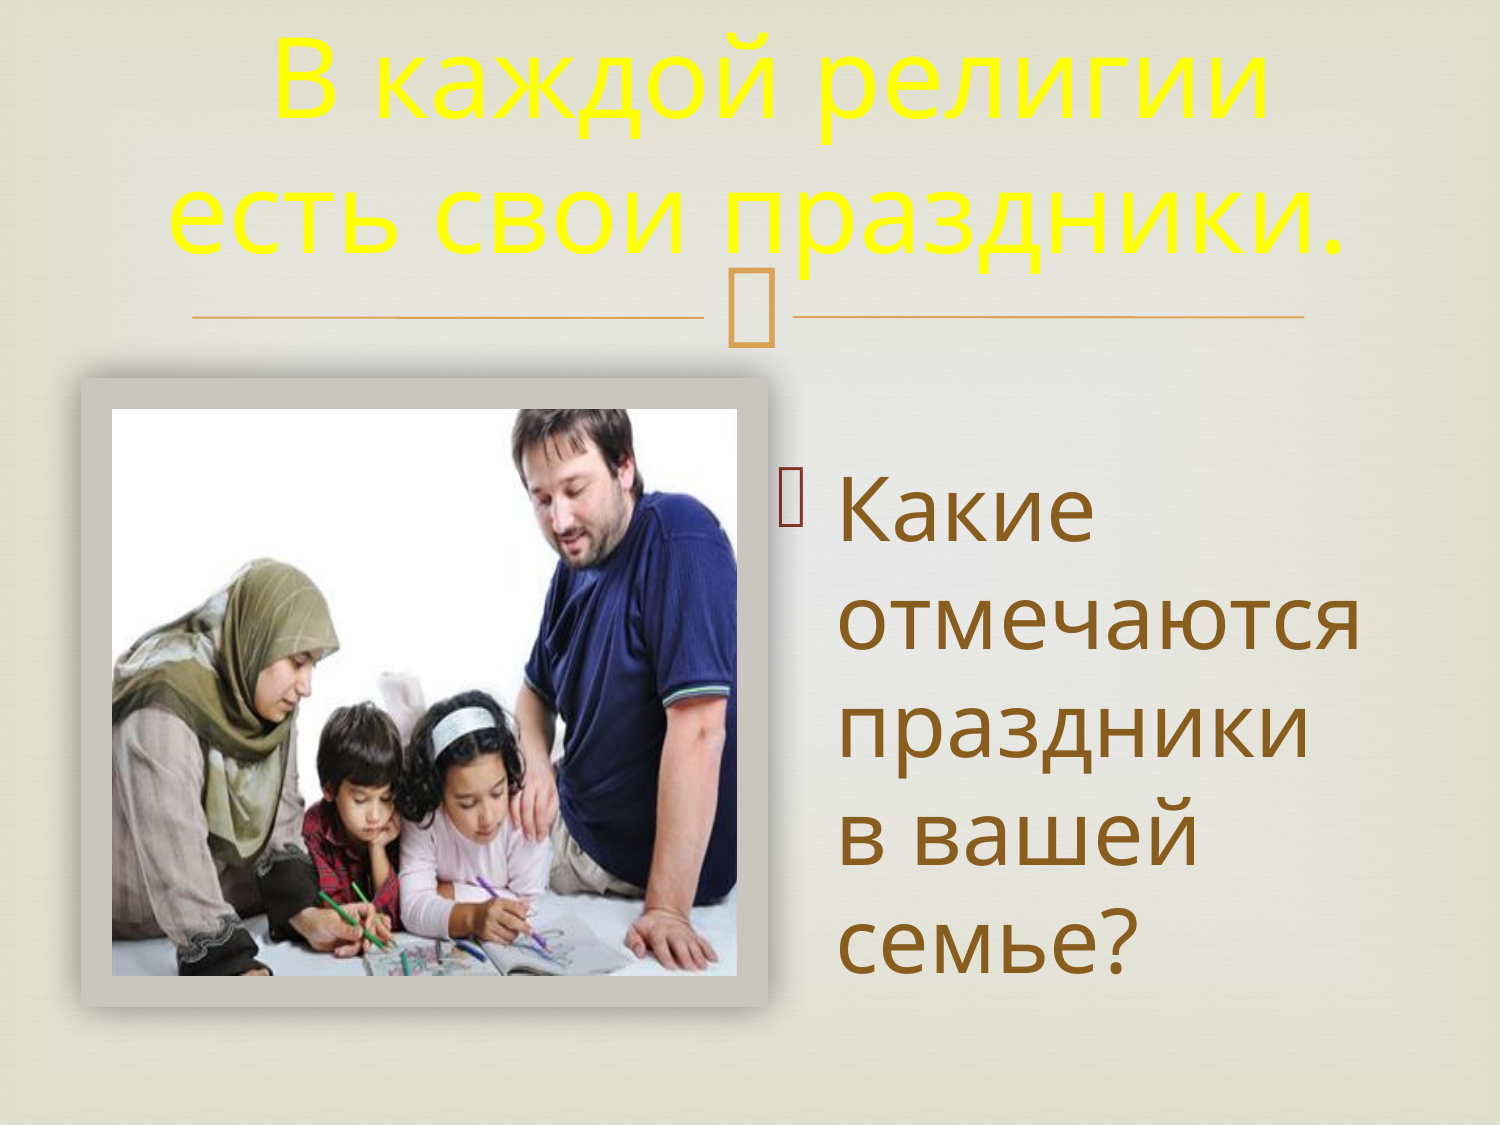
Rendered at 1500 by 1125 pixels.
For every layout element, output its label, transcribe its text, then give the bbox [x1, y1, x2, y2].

list Какие отмечаются праздники в вашей семье? [761, 444, 1386, 1039]
picture [111, 408, 738, 977]
title В каждой религии есть свои праздники. [135, 54, 1409, 228]
